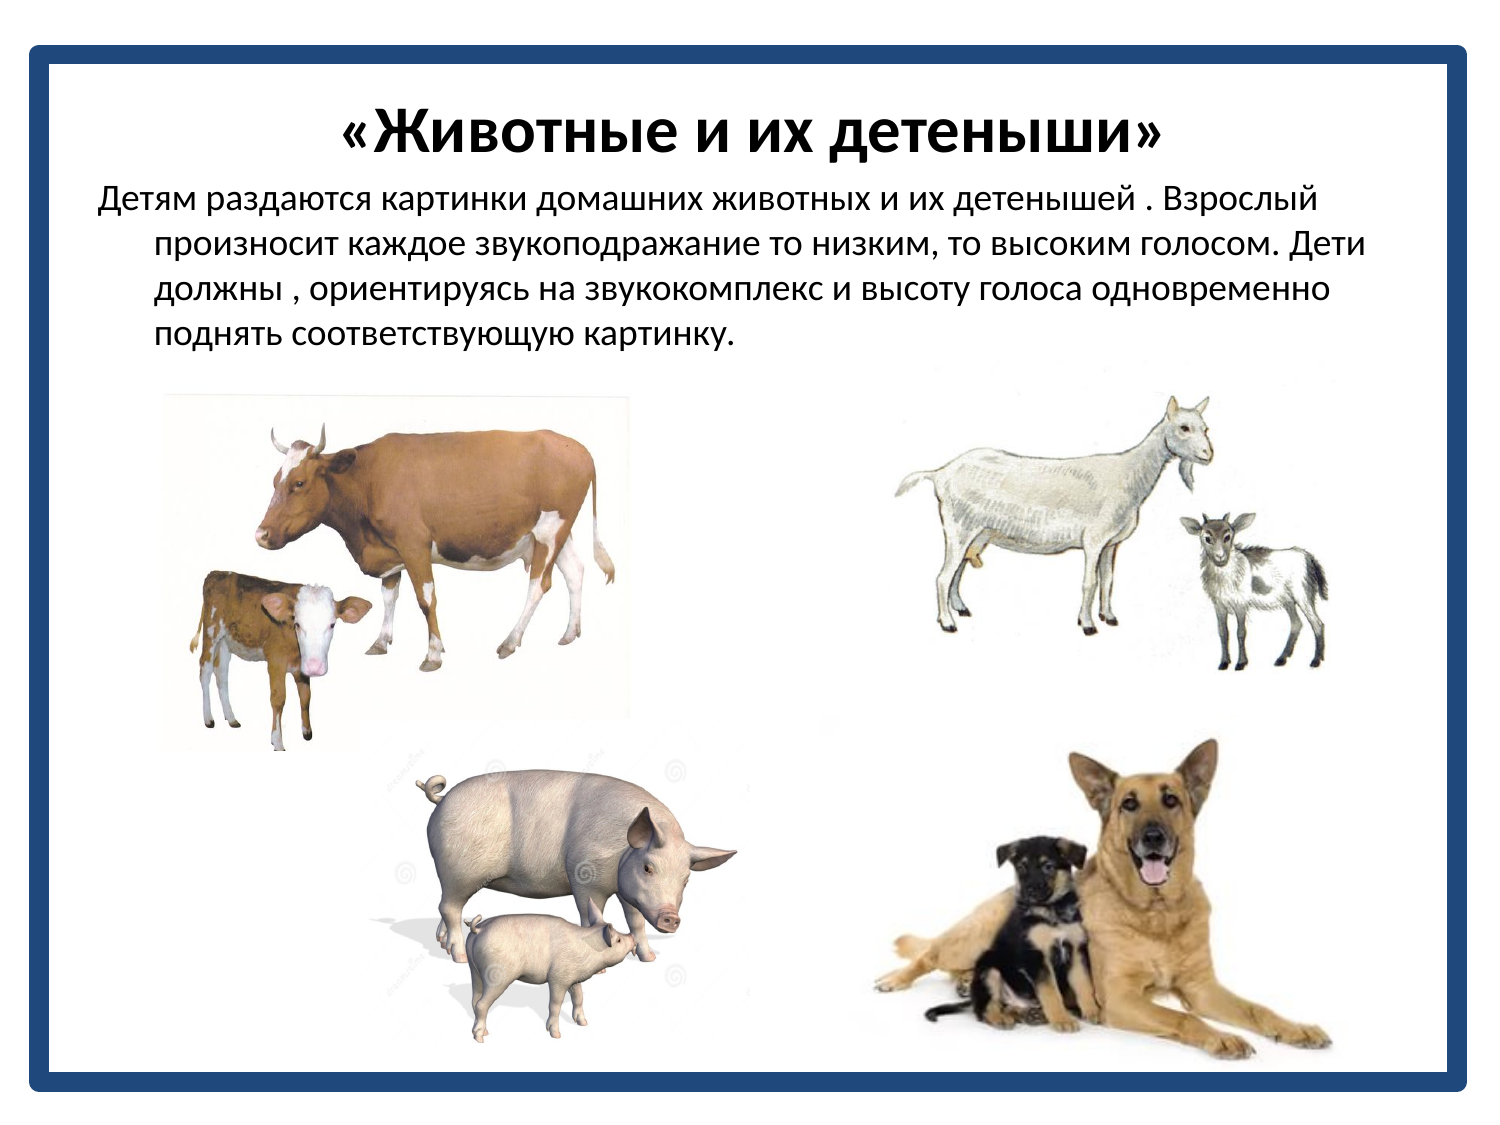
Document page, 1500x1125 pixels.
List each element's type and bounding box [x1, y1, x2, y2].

picture [145, 385, 751, 1044]
picture [808, 328, 1430, 1091]
text_box [37, 52, 1459, 1084]
